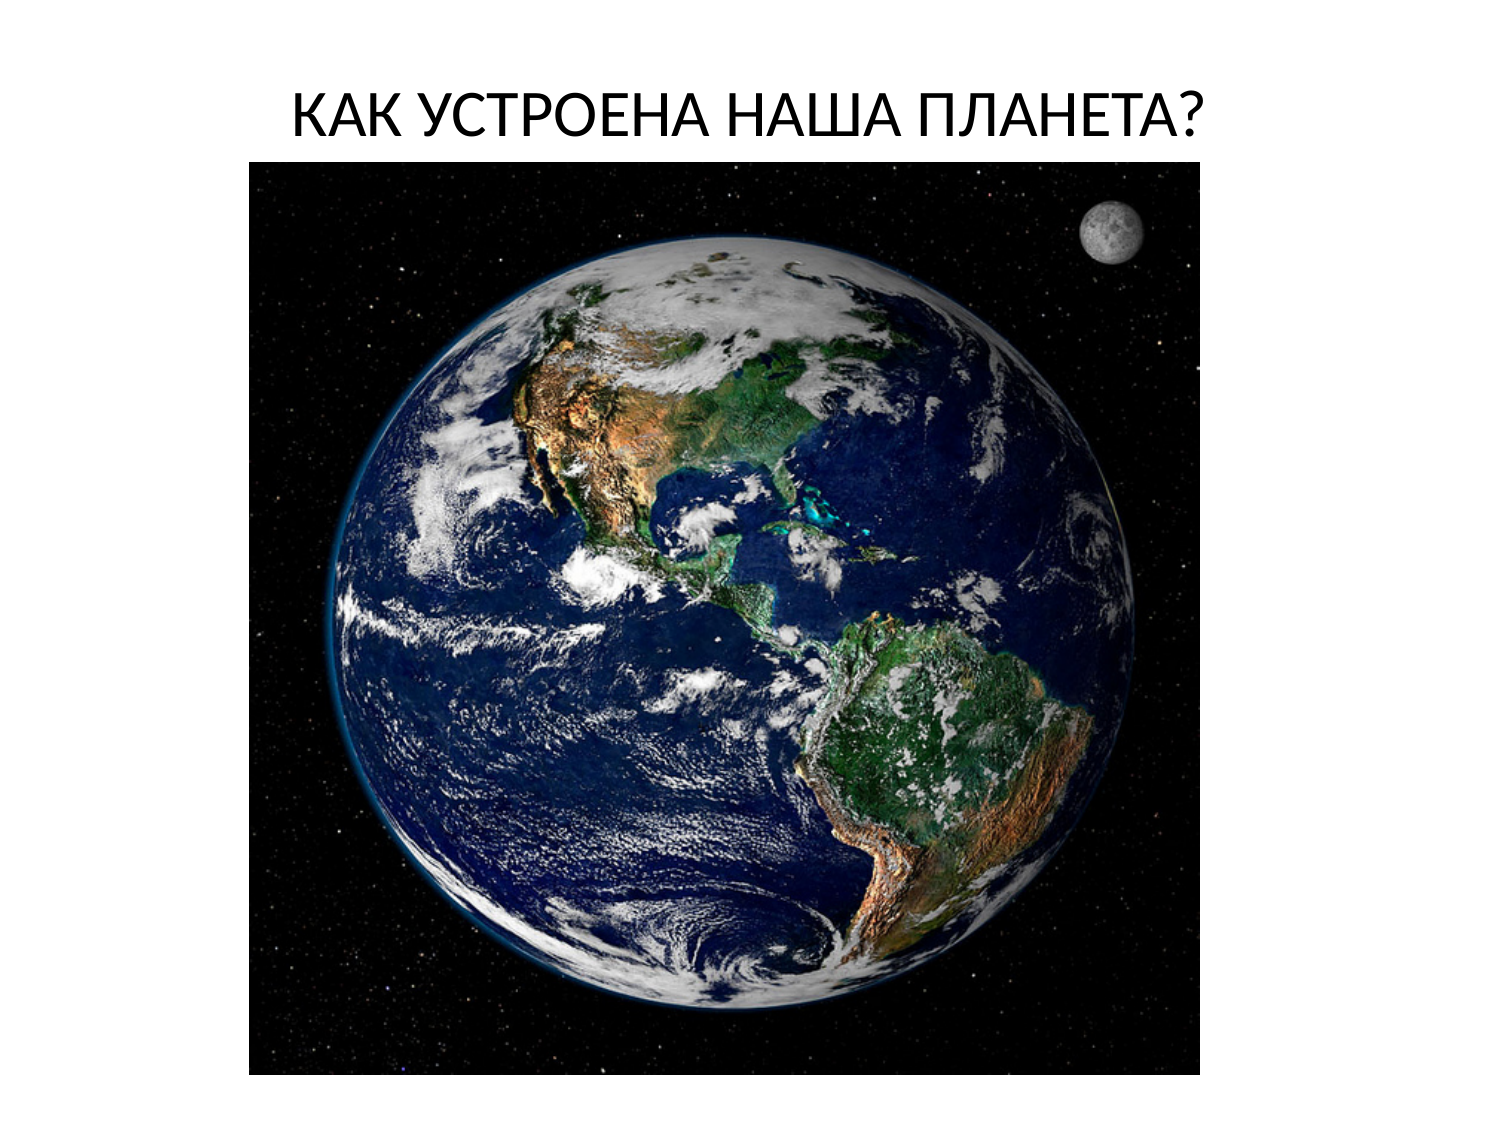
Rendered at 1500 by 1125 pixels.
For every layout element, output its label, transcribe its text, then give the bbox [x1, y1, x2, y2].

list КАК УСТРОЕНА НАША ПЛАНЕТА? [75, 62, 1425, 275]
picture [249, 162, 1201, 1075]
